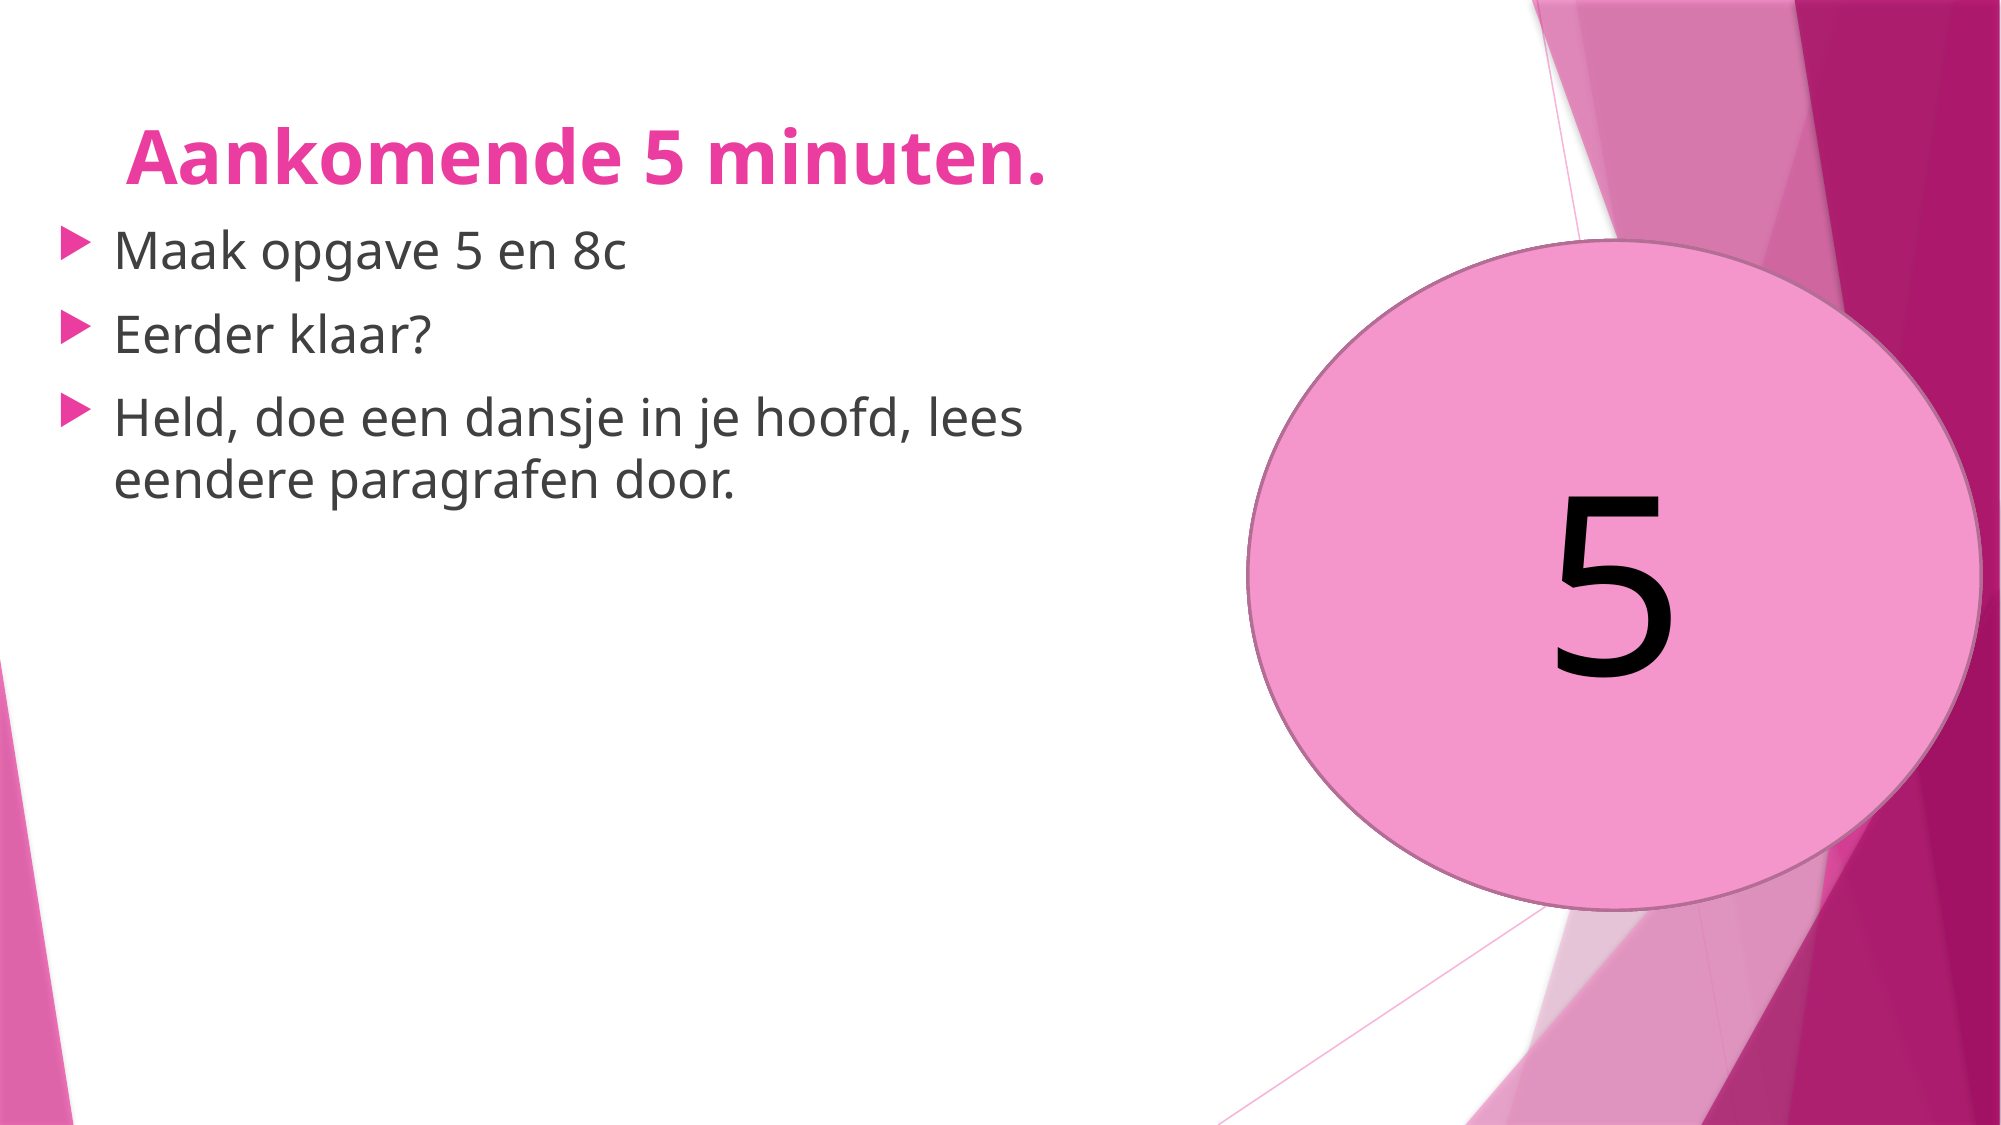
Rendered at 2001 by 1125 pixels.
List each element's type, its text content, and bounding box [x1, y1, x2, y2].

text_box 5 [1246, 238, 1983, 912]
title Aankomende 5 minuten. [111, 101, 1522, 319]
list Maak opgave 5 en 8c Eerder klaar? Held, doe een dansje in je hoofd, lees eendere paragrafen door. [42, 210, 1137, 1090]
